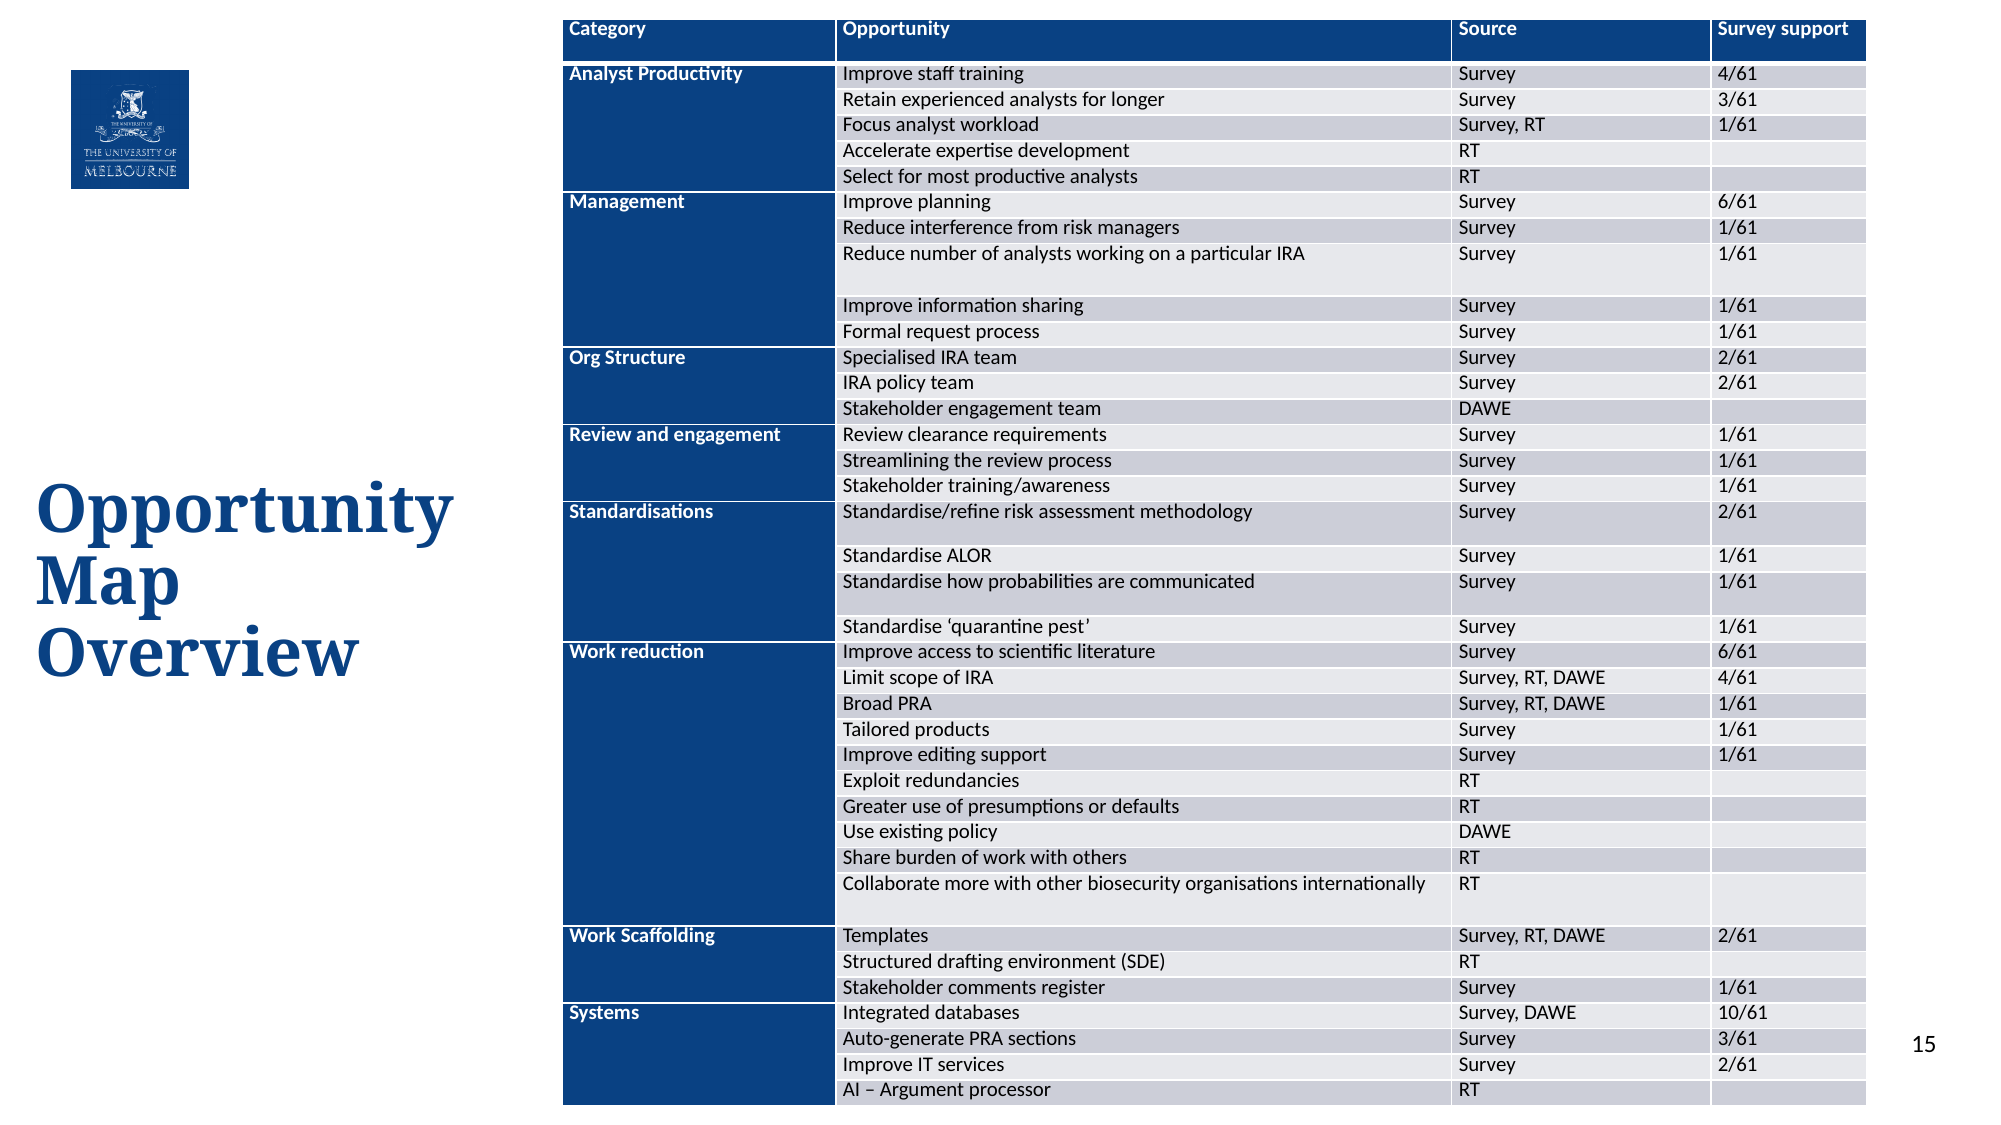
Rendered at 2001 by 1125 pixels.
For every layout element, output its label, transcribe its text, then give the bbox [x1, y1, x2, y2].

table_cell Survey, RT, DAWE [1452, 669, 1710, 693]
table_cell Survey [1452, 1055, 1710, 1079]
slide_number 15 [1797, 1012, 1937, 1073]
table_cell RT [1452, 142, 1710, 165]
table_cell RT [1452, 874, 1710, 925]
title Opportunity Map Overview [20, 249, 534, 916]
table_cell 2/61 [1712, 502, 1866, 545]
table_cell [1712, 952, 1866, 976]
table_cell [1712, 797, 1866, 821]
table_cell Specialised IRA team [837, 348, 1451, 372]
table_cell Formal request process [837, 323, 1451, 346]
table_cell Management [563, 193, 835, 346]
table_cell 1/61 [1712, 573, 1866, 615]
table_cell Reduce number of analysts working on a particular IRA [837, 244, 1451, 295]
table_cell Survey [1452, 323, 1710, 346]
table_cell Limit scope of IRA [837, 669, 1451, 693]
table_cell Improve information sharing [837, 297, 1451, 321]
table_cell Survey [1452, 66, 1710, 88]
table_cell 1/61 [1712, 694, 1866, 718]
table_cell Templates [837, 927, 1451, 951]
table_cell Survey, RT, DAWE [1452, 694, 1710, 718]
table_cell Reduce interference from risk managers [837, 219, 1451, 243]
table_cell Select for most productive analysts [837, 167, 1451, 191]
table_cell Improve planning [837, 193, 1451, 217]
table_cell 2/61 [1712, 1055, 1866, 1079]
table_cell Stakeholder training/awareness [837, 477, 1451, 501]
table_cell Standardise/refine risk assessment methodology [837, 502, 1451, 545]
table_cell Survey, RT [1452, 116, 1710, 140]
table_cell 1/61 [1712, 978, 1866, 1002]
table_cell IRA policy team [837, 374, 1451, 398]
table_cell 6/61 [1712, 193, 1866, 217]
table_cell 1/61 [1712, 451, 1866, 475]
table_cell Survey [1452, 573, 1710, 615]
table_cell 2/61 [1712, 348, 1866, 372]
table_cell DAWE [1452, 823, 1710, 847]
table_cell Improve staff training [837, 66, 1451, 88]
table_cell Standardisations [563, 502, 835, 641]
table_cell Survey [1452, 244, 1710, 295]
table_cell Tailored products [837, 720, 1451, 744]
table_cell [1712, 142, 1866, 165]
table_cell Survey [1452, 374, 1710, 398]
table_cell 1/61 [1712, 617, 1866, 641]
table_cell 1/61 [1712, 425, 1866, 449]
table_cell Survey [1452, 451, 1710, 475]
table_cell Review and engagement [563, 425, 835, 501]
table_cell Work Scaffolding [563, 927, 835, 1002]
table_cell Survey, RT, DAWE [1452, 927, 1710, 951]
table_cell Share burden of work with others [837, 848, 1451, 872]
table_cell Greater use of presumptions or defaults [837, 797, 1451, 821]
table_cell 1/61 [1712, 244, 1866, 295]
table_cell Exploit redundancies [837, 771, 1451, 795]
table_cell Focus analyst workload [837, 116, 1451, 140]
table_cell Survey [1452, 617, 1710, 641]
table_cell Improve editing support [837, 746, 1451, 770]
table_cell Survey [1452, 746, 1710, 770]
table_cell Stakeholder engagement team [837, 400, 1451, 424]
table_cell Use existing policy [837, 823, 1451, 847]
table_cell Stakeholder comments register [837, 978, 1451, 1002]
table_cell Retain experienced analysts for longer [837, 90, 1451, 114]
table_cell Survey [1452, 547, 1710, 571]
table_cell RT [1452, 167, 1710, 191]
table_cell Survey [1452, 219, 1710, 243]
table_cell [1712, 771, 1866, 795]
table_cell Analyst Productivity [563, 66, 835, 191]
table_cell Survey [1452, 502, 1710, 545]
table_cell Auto-generate PRA sections [837, 1029, 1451, 1053]
table_cell Improve access to scientific literature [837, 643, 1451, 667]
table_cell Survey [1452, 193, 1710, 217]
table_cell Survey [1452, 978, 1710, 1002]
table_cell Survey, DAWE [1452, 1004, 1710, 1028]
picture [71, 70, 189, 189]
table_cell 1/61 [1712, 547, 1866, 571]
table_cell Integrated databases [837, 1004, 1451, 1028]
table_cell Review clearance requirements [837, 425, 1451, 449]
table_cell Survey [1452, 643, 1710, 667]
table_cell 1/61 [1712, 746, 1866, 770]
table_cell Org Structure [563, 348, 835, 424]
table_cell [1712, 400, 1866, 424]
table_cell Survey [1452, 348, 1710, 372]
table_cell [1712, 874, 1866, 925]
table_cell RT [1452, 797, 1710, 821]
table_cell 1/61 [1712, 477, 1866, 501]
table_cell Survey [1452, 90, 1710, 114]
table_cell Structured drafting environment (SDE) [837, 952, 1451, 976]
table_cell RT [1452, 771, 1710, 795]
table_cell 10/61 [1712, 1004, 1866, 1028]
table_cell [1712, 1081, 1866, 1105]
table_cell RT [1452, 848, 1710, 872]
table_cell DAWE [1452, 400, 1710, 424]
table_cell [1712, 167, 1866, 191]
table_cell RT [1452, 952, 1710, 976]
table_header Opportunity [837, 20, 1451, 61]
table_cell RT [1452, 1081, 1710, 1105]
table_cell Standardise how probabilities are communicated [837, 573, 1451, 615]
table_cell 1/61 [1712, 219, 1866, 243]
table_cell Improve IT services [837, 1055, 1451, 1079]
table_cell [1712, 823, 1866, 847]
table_cell 6/61 [1712, 643, 1866, 667]
table_cell Standardise ALOR [837, 547, 1451, 571]
table_cell 2/61 [1712, 927, 1866, 951]
table_cell 4/61 [1712, 66, 1866, 88]
table_cell Streamlining the review process [837, 451, 1451, 475]
table_header Source [1452, 20, 1710, 61]
table_cell 1/61 [1712, 720, 1866, 744]
table_cell 4/61 [1712, 669, 1866, 693]
table_cell Survey [1452, 477, 1710, 501]
table_cell AI – Argument processor [837, 1081, 1451, 1105]
table_cell Survey [1452, 1029, 1710, 1053]
table_cell Survey [1452, 297, 1710, 321]
table_cell Systems [563, 1004, 835, 1105]
table_cell Work reduction [563, 643, 835, 925]
table_cell 3/61 [1712, 1029, 1797, 1053]
table_cell [1712, 848, 1866, 872]
table_cell 2/61 [1712, 374, 1866, 398]
table_header Survey support [1712, 20, 1866, 61]
table_cell Accelerate expertise development [837, 142, 1451, 165]
table_header Category [563, 20, 835, 61]
table_cell Standardise ‘quarantine pest’ [837, 617, 1451, 641]
table_cell Survey [1452, 425, 1710, 449]
table_cell 1/61 [1712, 116, 1866, 140]
table_cell 3/61 [1712, 90, 1866, 114]
table_cell 1/61 [1712, 297, 1866, 321]
table_cell Survey [1452, 720, 1710, 744]
table_cell 1/61 [1712, 323, 1866, 346]
table_cell Broad PRA [837, 694, 1451, 718]
table_cell Collaborate more with other biosecurity organisations internationally [837, 874, 1451, 925]
